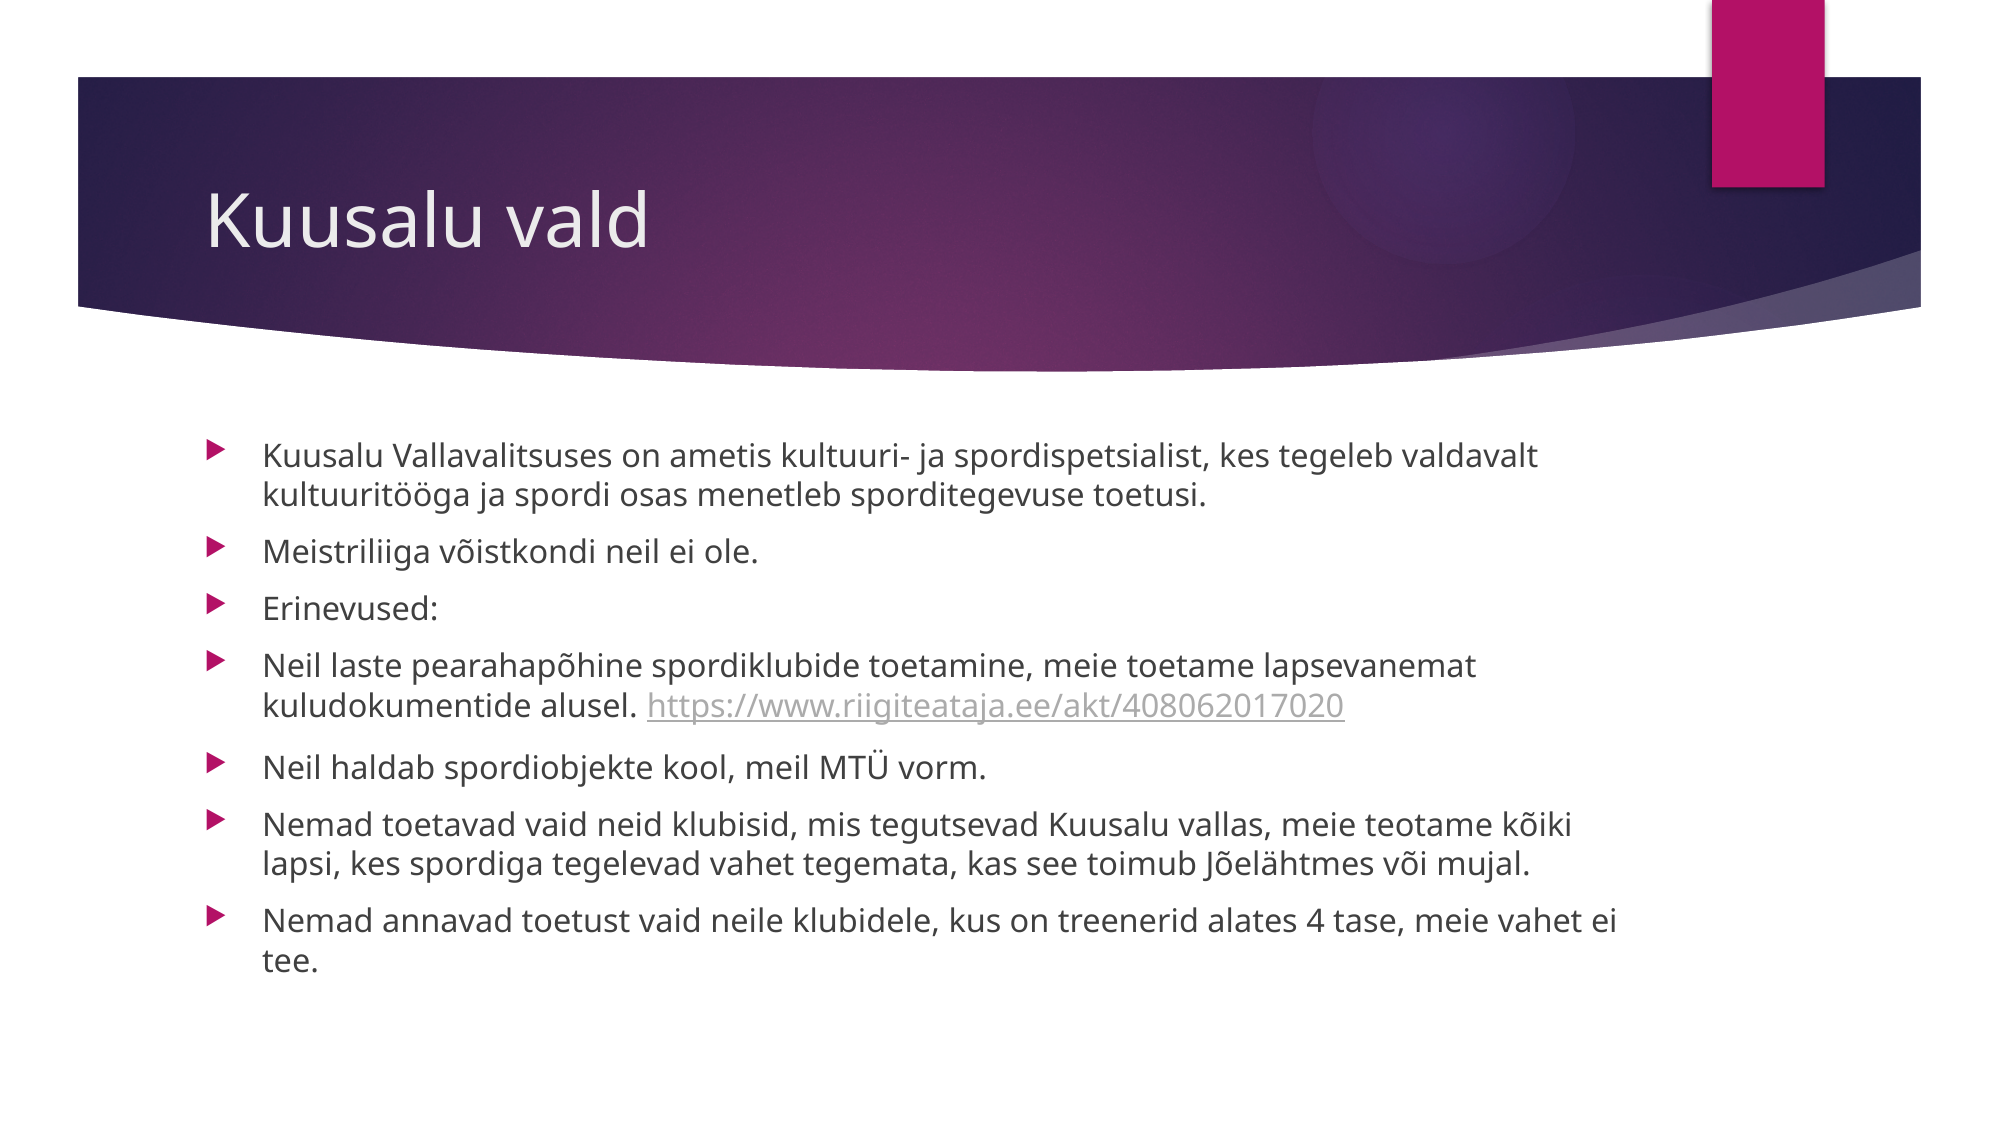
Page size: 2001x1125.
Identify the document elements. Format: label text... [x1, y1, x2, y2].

title Kuusalu vald [189, 159, 1627, 276]
list Kuusalu Vallavalitsuses on ametis kultuuri- ja spordispetsialist, kes tegeleb valdavalt kultuuritööga ja spordi osas menetleb sporditegevuse toetusi. Meistriliiga võistkondi neil ei ole. Erinevused: Neil laste pearahapõhine spordiklubide toetamine, meie toetame lapsevanemat kuludokumentide alusel. https://www.riigiteataja.ee/akt/408062017020 Neil haldab spordiobjekte kool, meil MTÜ vorm. Nemad toetavad vaid neid klubisid, mis tegutsevad Kuusalu vallas, meie teotame kõiki lapsi, kes spordiga tegelevad vahet tegemata, kas see toimub Jõelähtmes või mujal. Nemad annavad toetust vaid neile klubidele, kus on treenerid alates 4 tase, meie vahet ei tee. [189, 427, 1638, 988]
